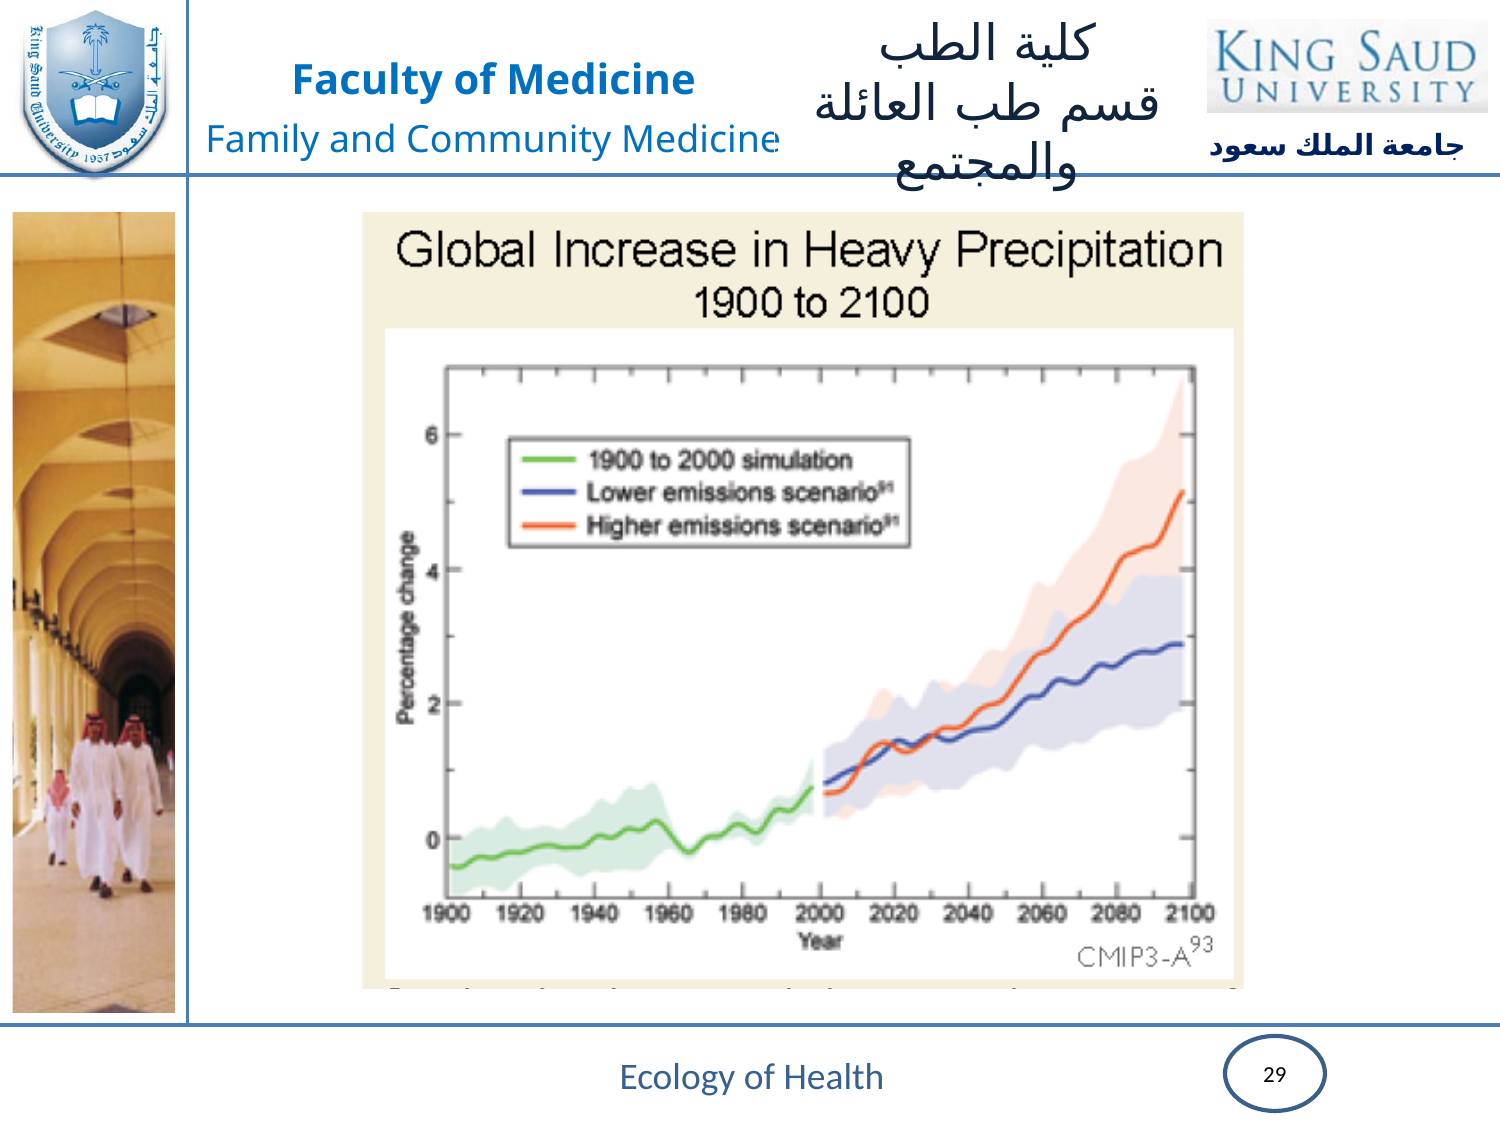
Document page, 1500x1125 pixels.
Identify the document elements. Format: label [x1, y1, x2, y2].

picture [0, 177, 186, 188]
picture [1207, 19, 1488, 113]
picture [362, 212, 1244, 989]
picture [12, 212, 175, 1013]
picture [0, 0, 186, 173]
